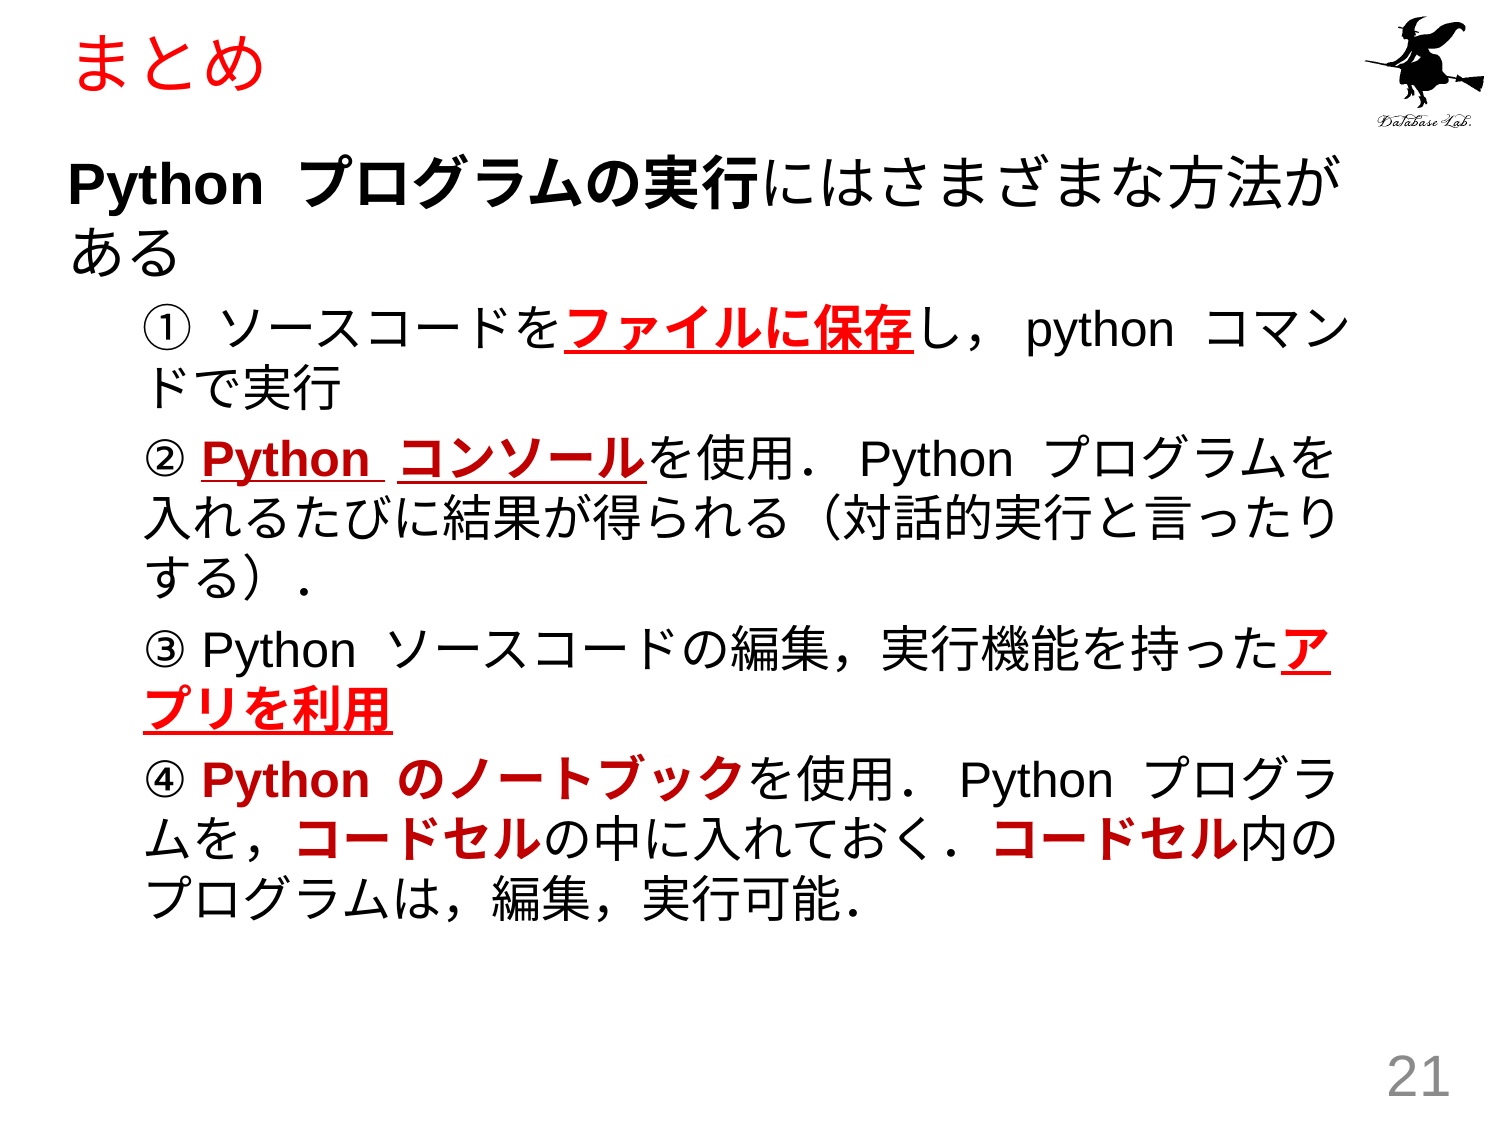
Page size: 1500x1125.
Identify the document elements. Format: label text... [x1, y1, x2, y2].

picture [1362, 14, 1486, 130]
slide_number 21 [1129, 1042, 1467, 1103]
list Python プログラムの実行にはさまざまな方法がある ① ソースコードをファイルに保存し，python コマンドで実行 ② Python コンソールを使用．Python プログラムを入れるたびに結果が得られる（対話的実行と言ったりする）． ③ Python ソースコードの編集，実行機能を持ったアプリを利用 ④ Python のノートブックを使用．Python プログラムを，コードセルの中に入れておく．コードセル内のプログラムは，編集，実行可能． [52, 138, 1383, 1103]
title まとめ [52, 28, 1441, 106]
